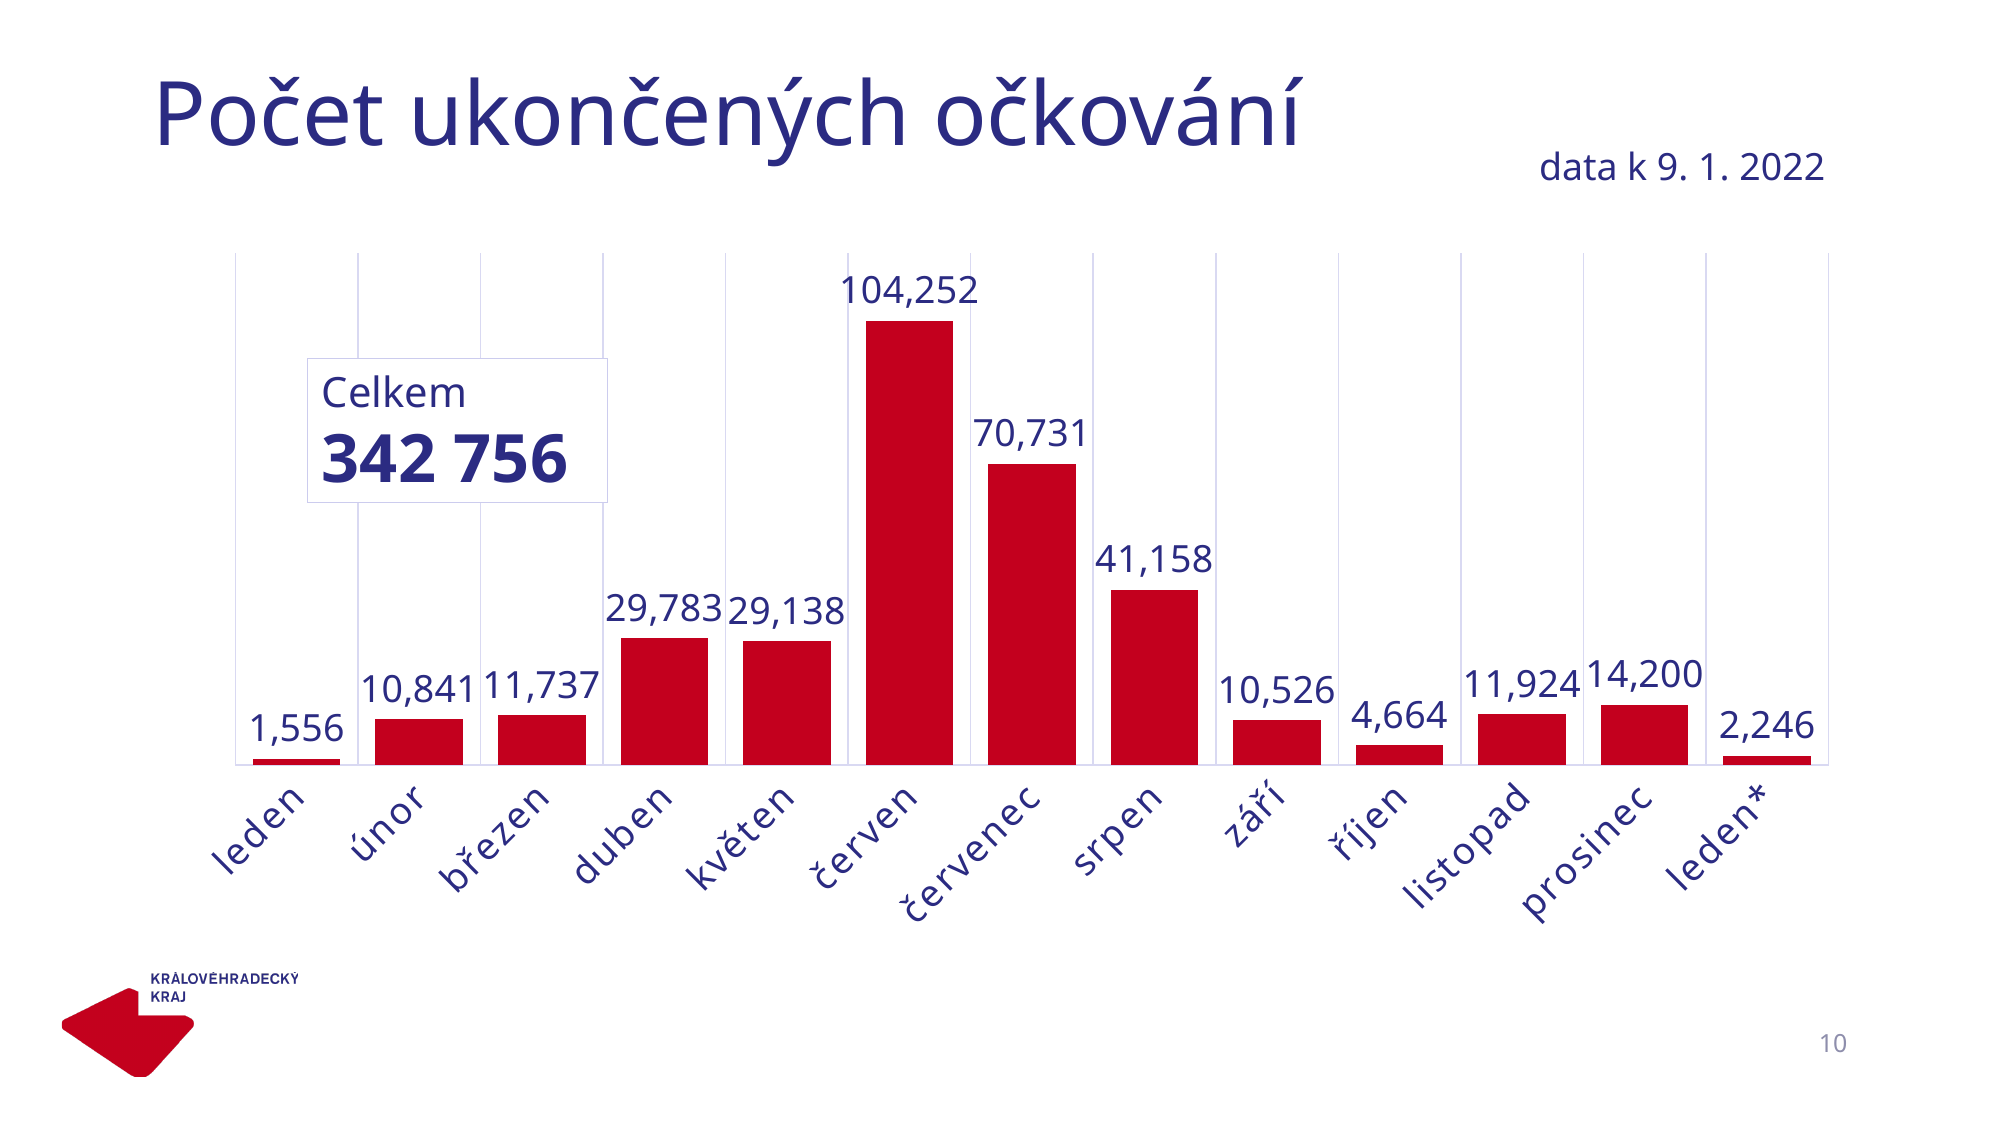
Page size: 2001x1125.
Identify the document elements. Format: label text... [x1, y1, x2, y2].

title Počet ukončených očkování [137, 61, 1863, 173]
chart [137, 214, 1863, 948]
text_box data k 9. 1. 2022 [1524, 135, 1891, 196]
slide_number 10 [1692, 1014, 1863, 1075]
